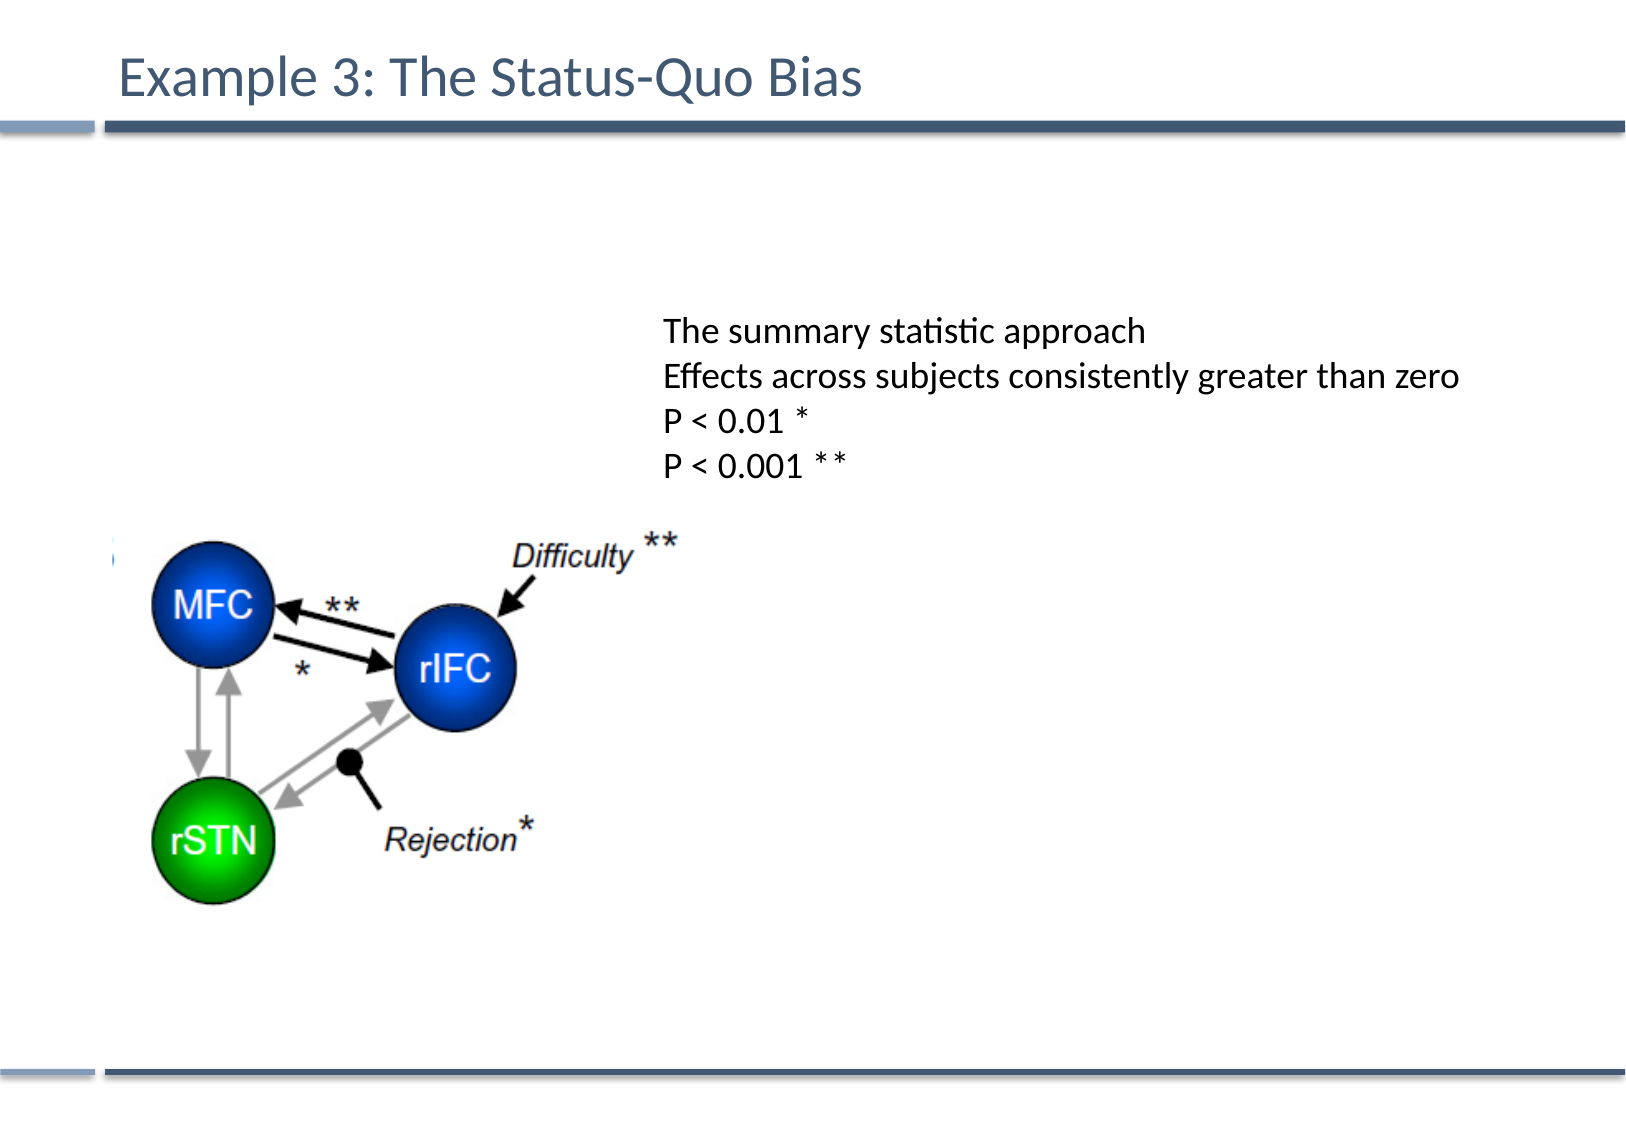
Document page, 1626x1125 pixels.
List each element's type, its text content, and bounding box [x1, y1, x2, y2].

text_box The summary statistic approach Effects across subjects consistently greater than zero P < 0.01 * P < 0.001 ** [648, 253, 1485, 493]
text_box Example 3: The Status-Quo Bias [103, 30, 1568, 148]
picture [112, 475, 728, 927]
